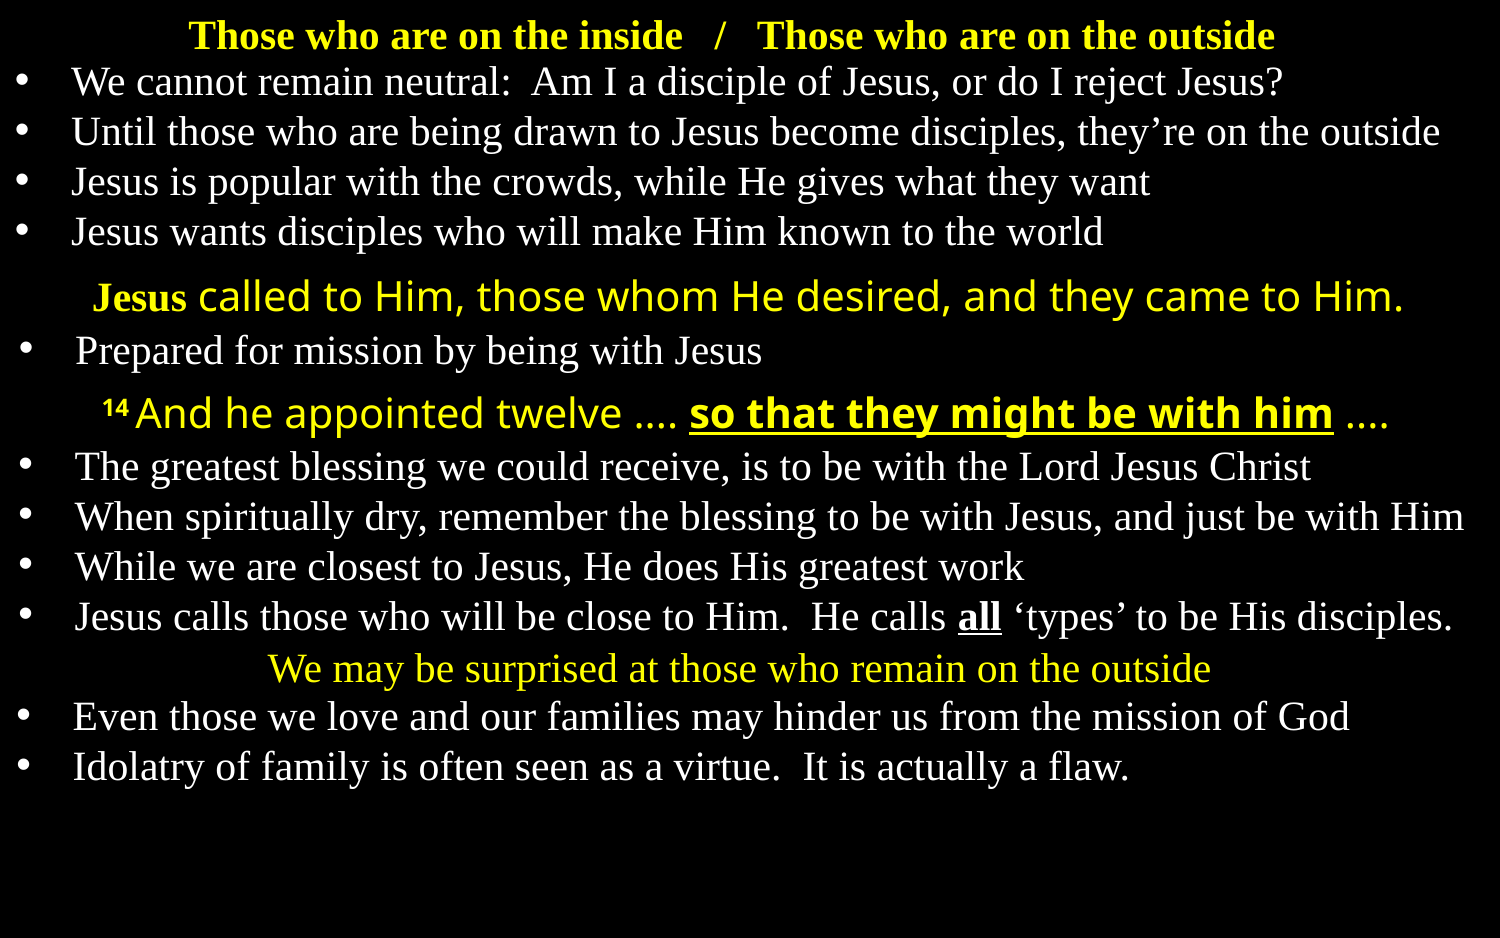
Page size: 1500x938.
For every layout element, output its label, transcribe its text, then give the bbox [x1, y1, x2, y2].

text_box Those who are on the inside / Those who are on the outside [0, 0, 1465, 65]
text_box Even those we love and our families may hinder us from the mission of God Idolatry of family is often seen as a virtue. It is actually a flaw. [1, 681, 1498, 797]
text_box Jesus called to Him, those whom He desired, and they came to Him. [15, 262, 1481, 315]
text_box The greatest blessing we could receive, is to be with the Lord Jesus Christ When spiritually dry, remember the blessing to be with Jesus, and just be with Him While we are closest to Jesus, He does His greatest work Jesus calls those who will be close to Him. He calls all ‘types’ to be His disciples. [3, 431, 1500, 647]
text_box 14 And he appointed twelve .... so that they might be with him .... [13, 379, 1479, 431]
text_box We cannot remain neutral: Am I a disciple of Jesus, or do I reject Jesus? Until those who are being drawn to Jesus become disciples, they’re on the outside Jesus is popular with the crowds, while He gives what they want Jesus wants disciples who will make Him known to the world [0, 46, 1497, 262]
text_box Prepared for mission by being with Jesus [4, 315, 1500, 380]
text_box We may be surprised at those who remain on the outside [7, 633, 1472, 681]
